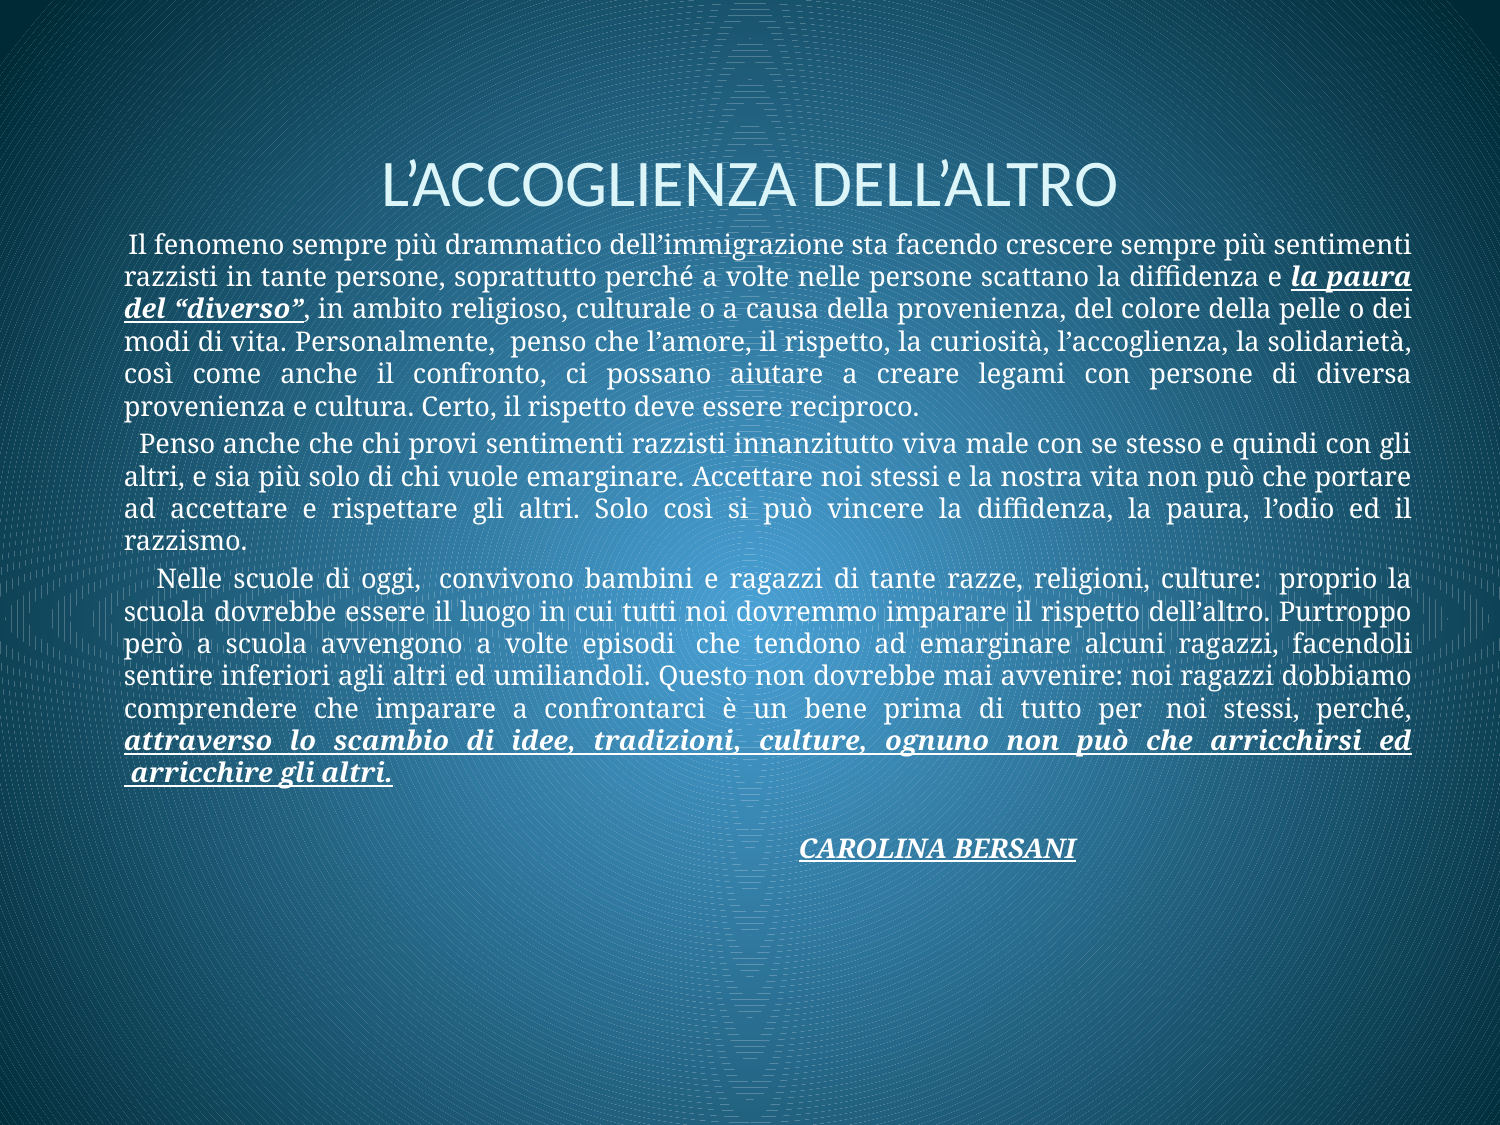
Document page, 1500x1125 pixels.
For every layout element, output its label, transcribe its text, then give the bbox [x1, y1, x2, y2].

list Il fenomeno sempre più drammatico dell’immigrazione sta facendo crescere sempre più sentimenti razzisti in tante persone, soprattutto perché a volte nelle persone scattano la diffidenza e la paura del “diverso”, in ambito religioso, culturale o a causa della provenienza, del colore della pelle o dei modi di vita. Personalmente, penso che l’amore, il rispetto, la curiosità, l’accoglienza, la solidarietà, così come anche il confronto, ci possano aiutare a creare legami con persone di diversa provenienza e cultura. Certo, il rispetto deve essere reciproco. Penso anche che chi provi sentimenti razzisti innanzitutto viva male con se stesso e quindi con gli altri, e sia più solo di chi vuole emarginare. Accettare noi stessi e la nostra vita non può che portare ad accettare e rispettare gli altri. Solo così si può vincere la diffidenza, la paura, l’odio ed il razzismo. Nelle scuole di oggi, convivono bambini e ragazzi di tante razze, religioni, culture: proprio la scuola dovrebbe essere il luogo in cui tutti noi dovremmo imparare il rispetto dell’altro. Purtroppo però a scuola avvengono a volte episodi che tendono ad emarginare alcuni ragazzi, facendoli sentire inferiori agli altri ed umiliandoli. Questo non dovrebbe mai avvenire: noi ragazzi dobbiamo comprendere che imparare a confrontarci è un bene prima di tutto per noi stessi, perché, attraverso lo scambio di idee, tradizioni, culture, ognuno non può che arricchirsi ed arricchire gli altri. CAROLINA BERSANI [76, 219, 1427, 1094]
title L’ACCOGLIENZA DELL’ALTRO [75, 115, 1425, 220]
